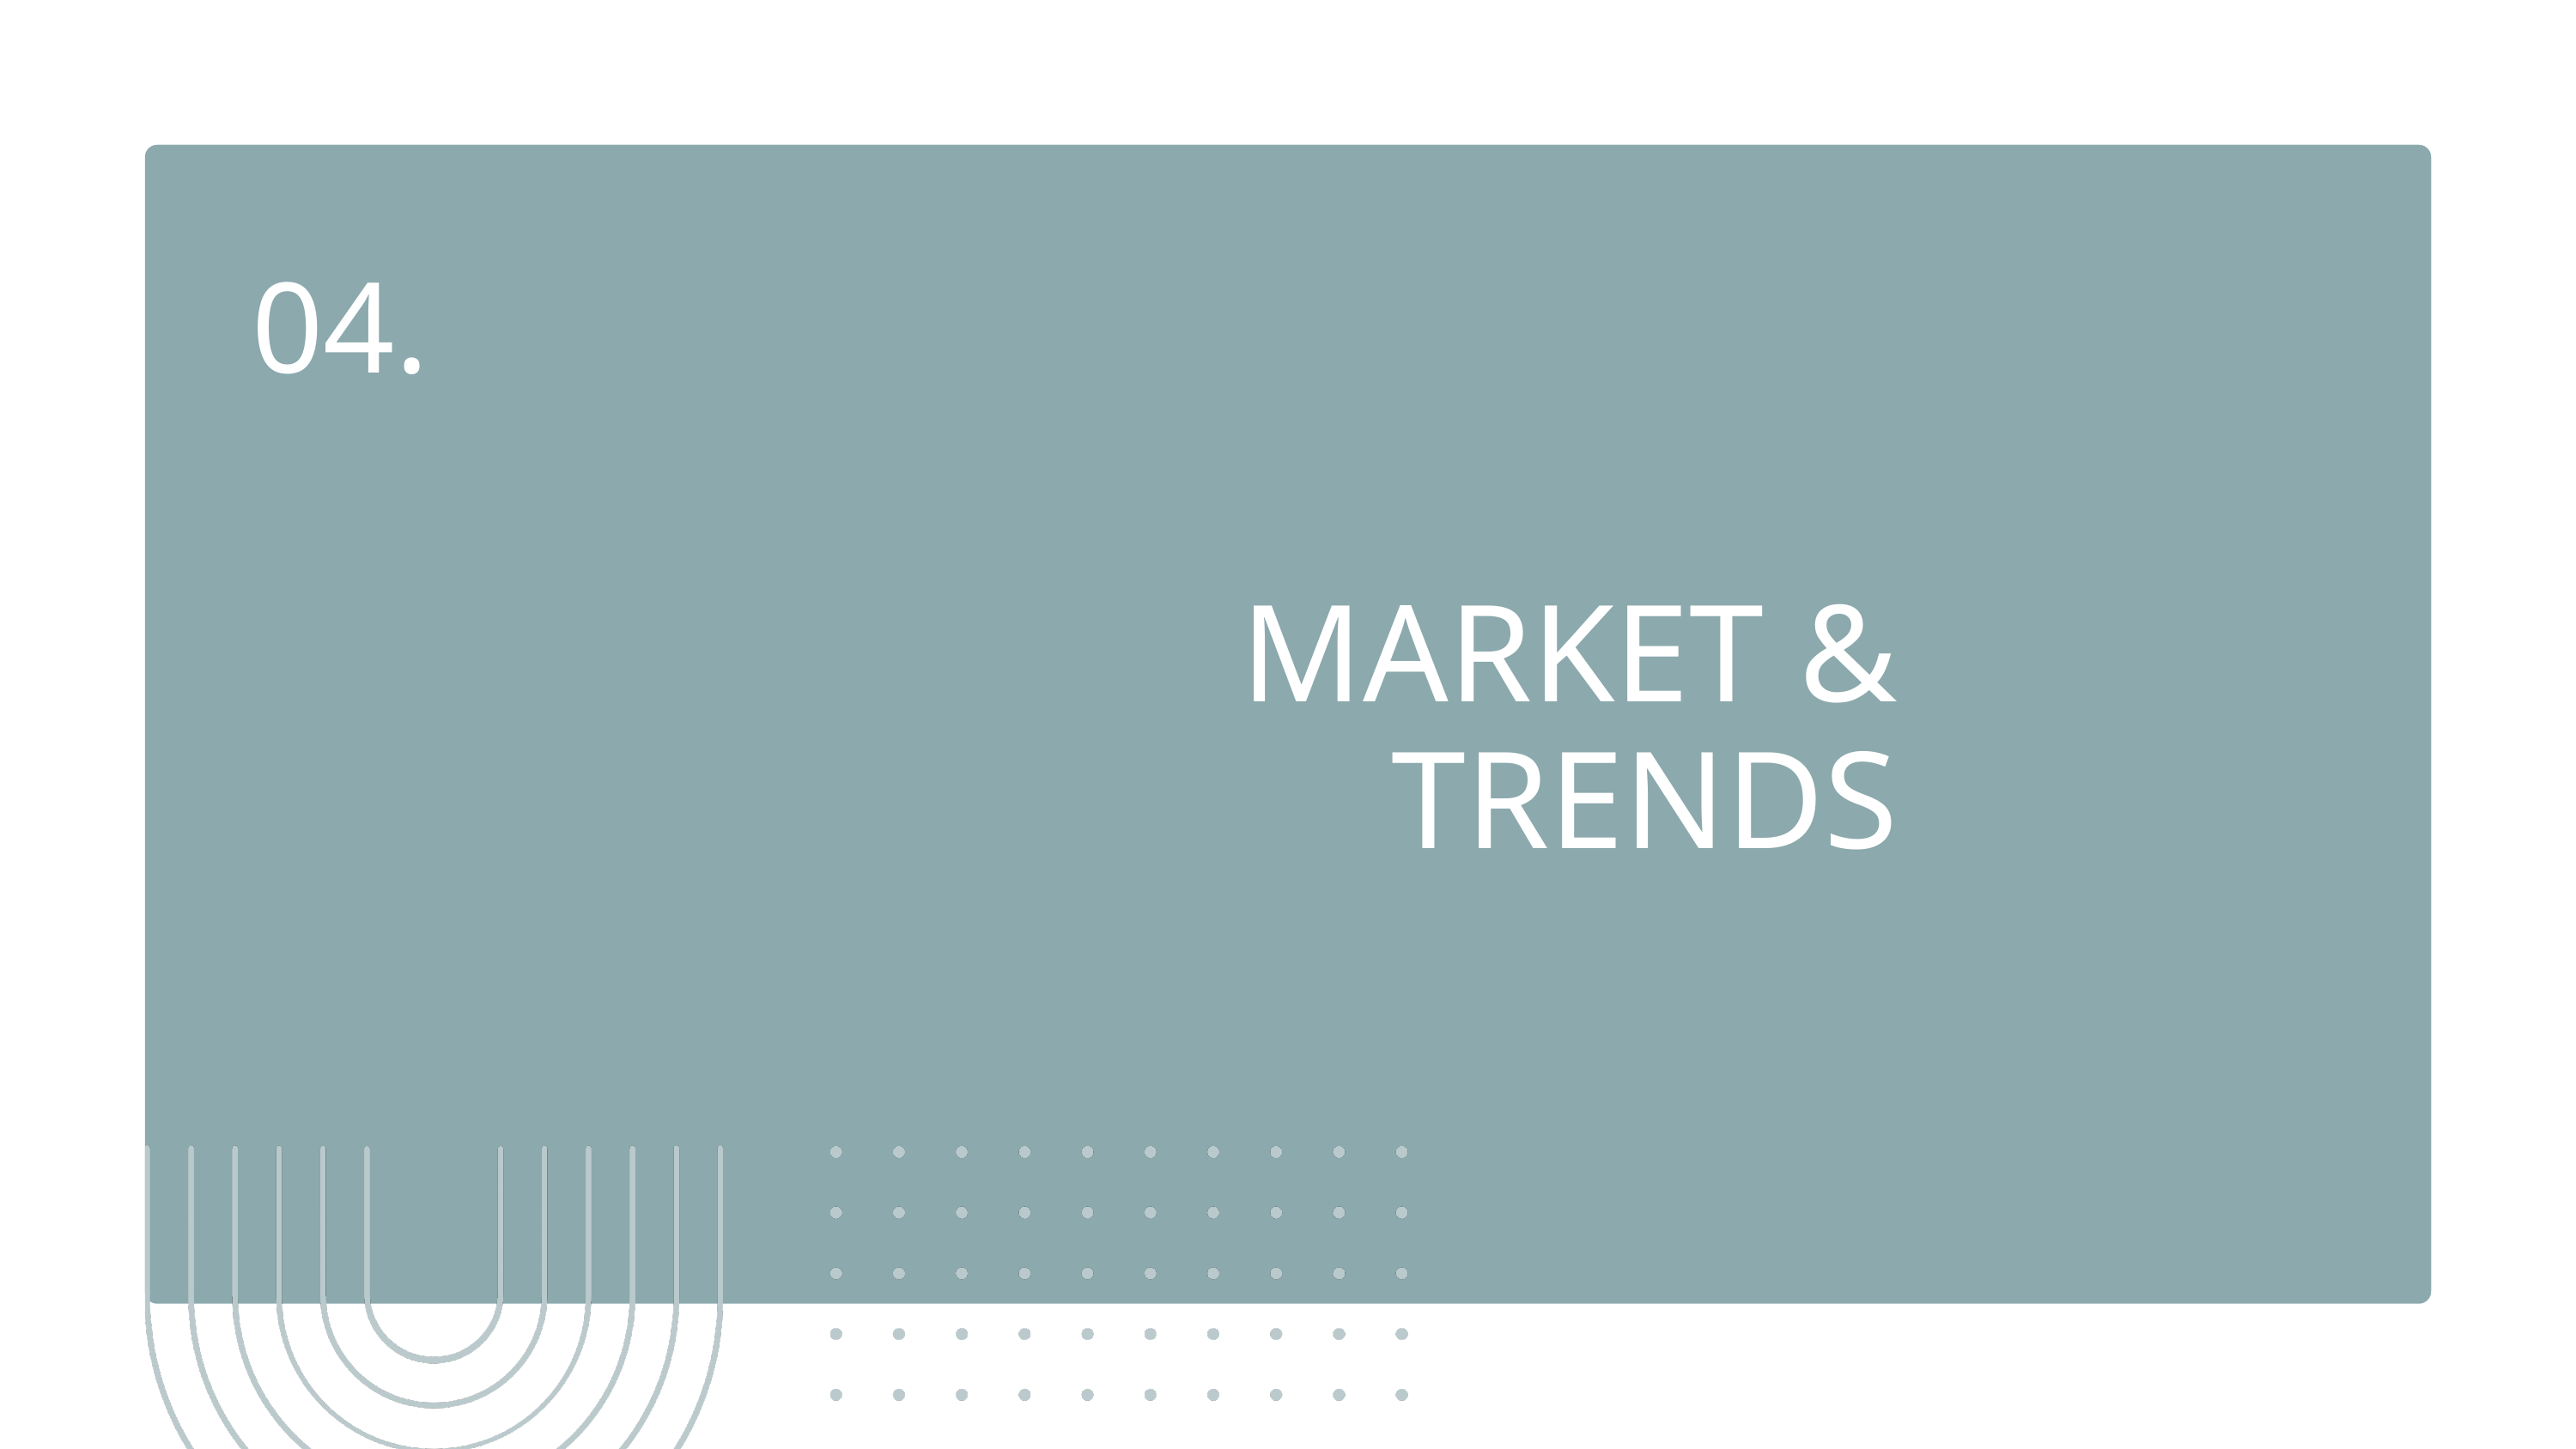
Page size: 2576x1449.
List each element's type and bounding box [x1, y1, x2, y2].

text_box [829, 1311, 1408, 1449]
text_box [144, 144, 2432, 1304]
text_box [144, 1310, 723, 1449]
